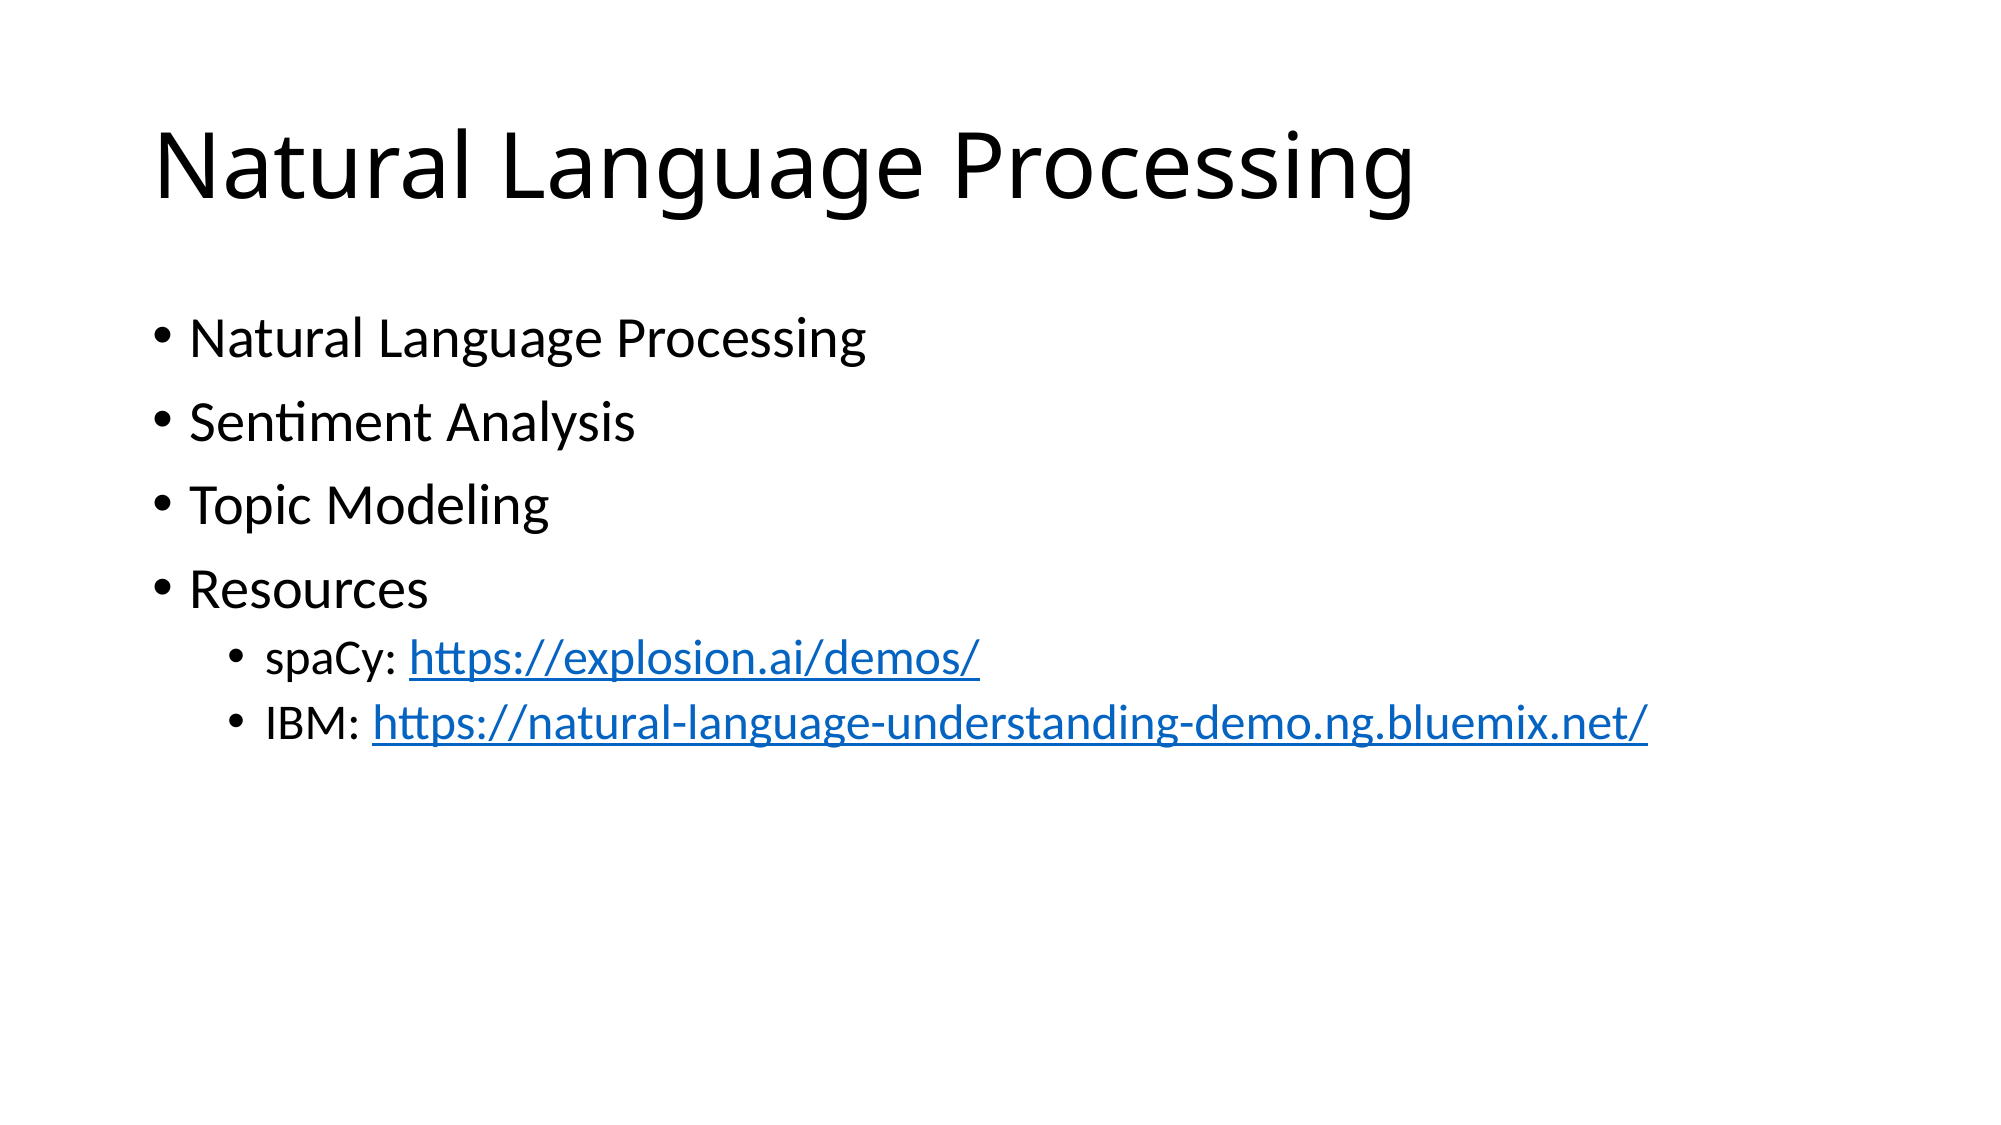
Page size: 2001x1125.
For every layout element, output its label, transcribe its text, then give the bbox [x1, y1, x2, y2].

title Natural Language Processing [137, 59, 1863, 278]
list Natural Language Processing Sentiment Analysis Topic Modeling Resources spaCy: https://explosion.ai/demos/ IBM: https://natural-language-understanding-demo.ng.bluemix.net/ [137, 299, 1863, 1014]
